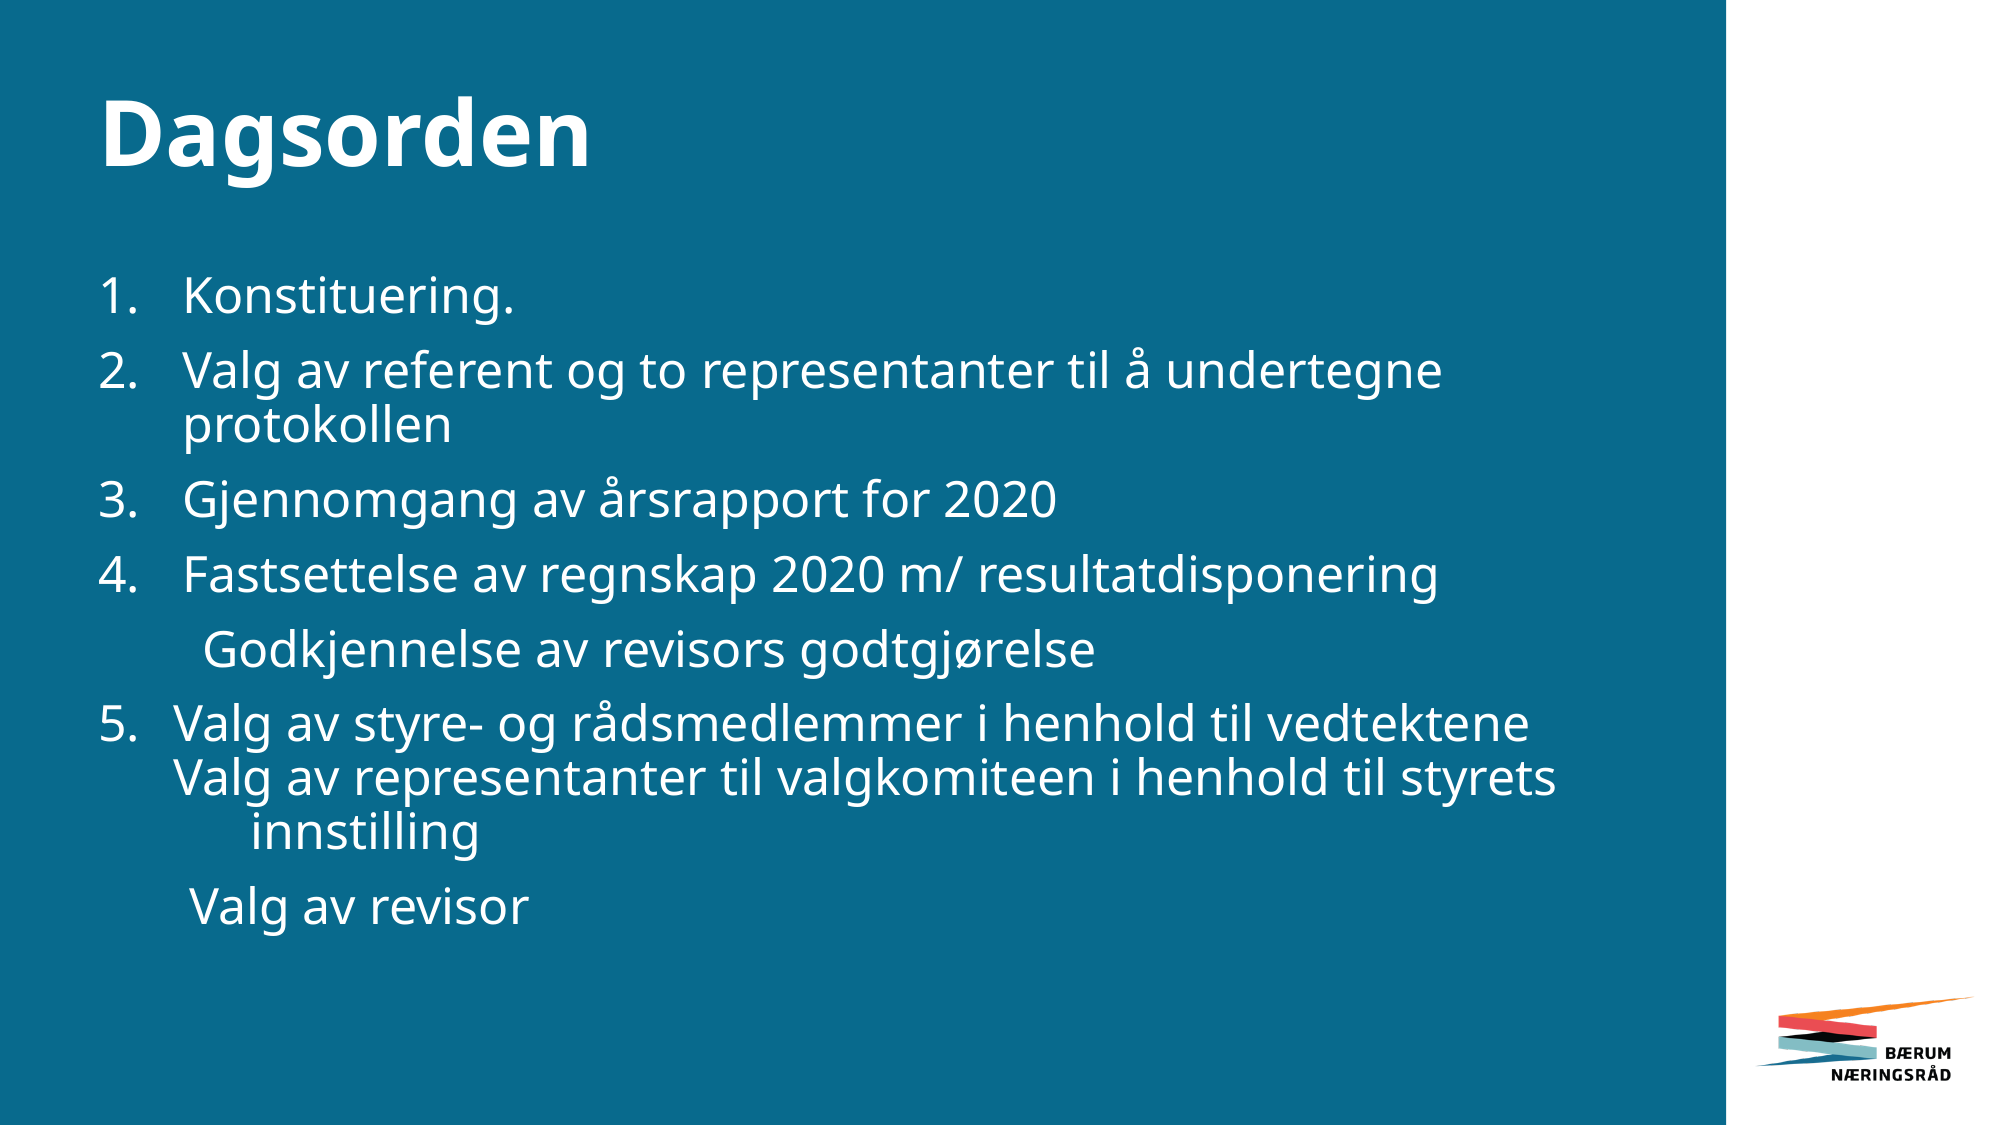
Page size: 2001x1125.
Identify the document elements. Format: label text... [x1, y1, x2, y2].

list Konstituering. Valg av referent og to representanter til å undertegne protokollen Gjennomgang av årsrapport for 2020 Fastsettelse av regnskap 2020 m/ resultatdisponering Godkjennelse av revisors godtgjørelse Valg av styre- og rådsmedlemmer i henhold til vedtektene Valg av representanter til valgkomiteen i henhold til styrets innstilling Valg av revisor [83, 263, 1594, 1006]
title Dagsorden [83, 80, 1594, 194]
picture [1755, 996, 1975, 1081]
